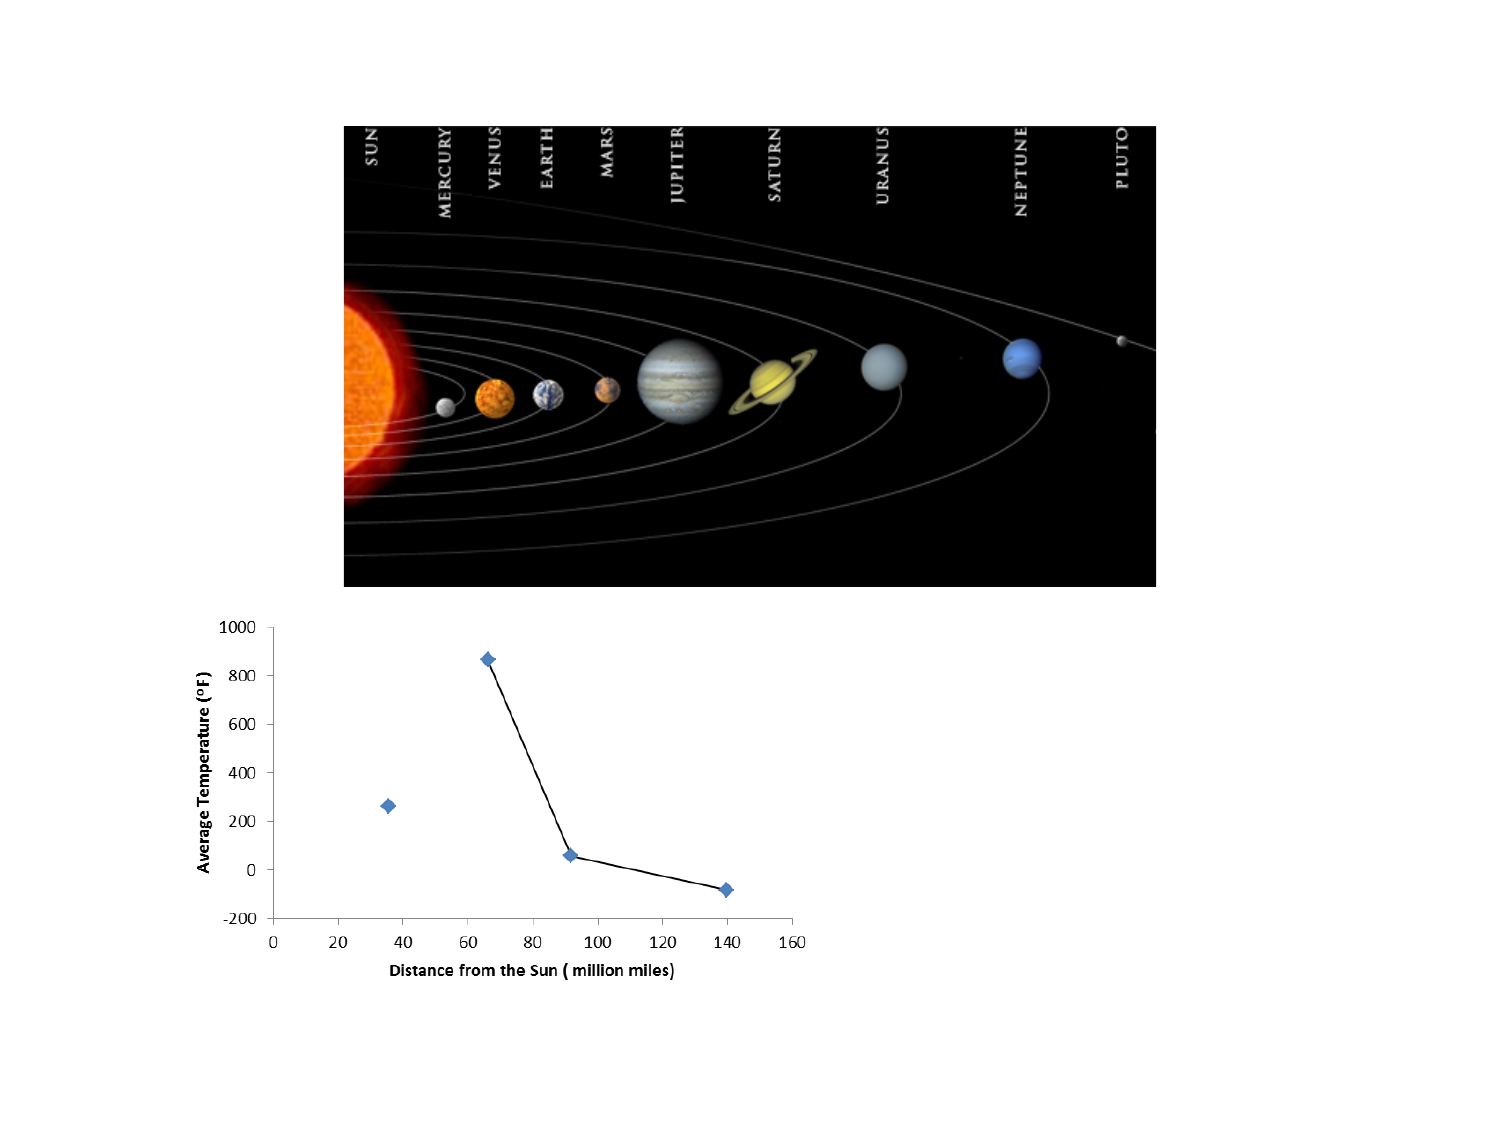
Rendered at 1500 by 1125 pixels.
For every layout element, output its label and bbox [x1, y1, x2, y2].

picture [193, 612, 810, 987]
picture [343, 126, 1157, 587]
